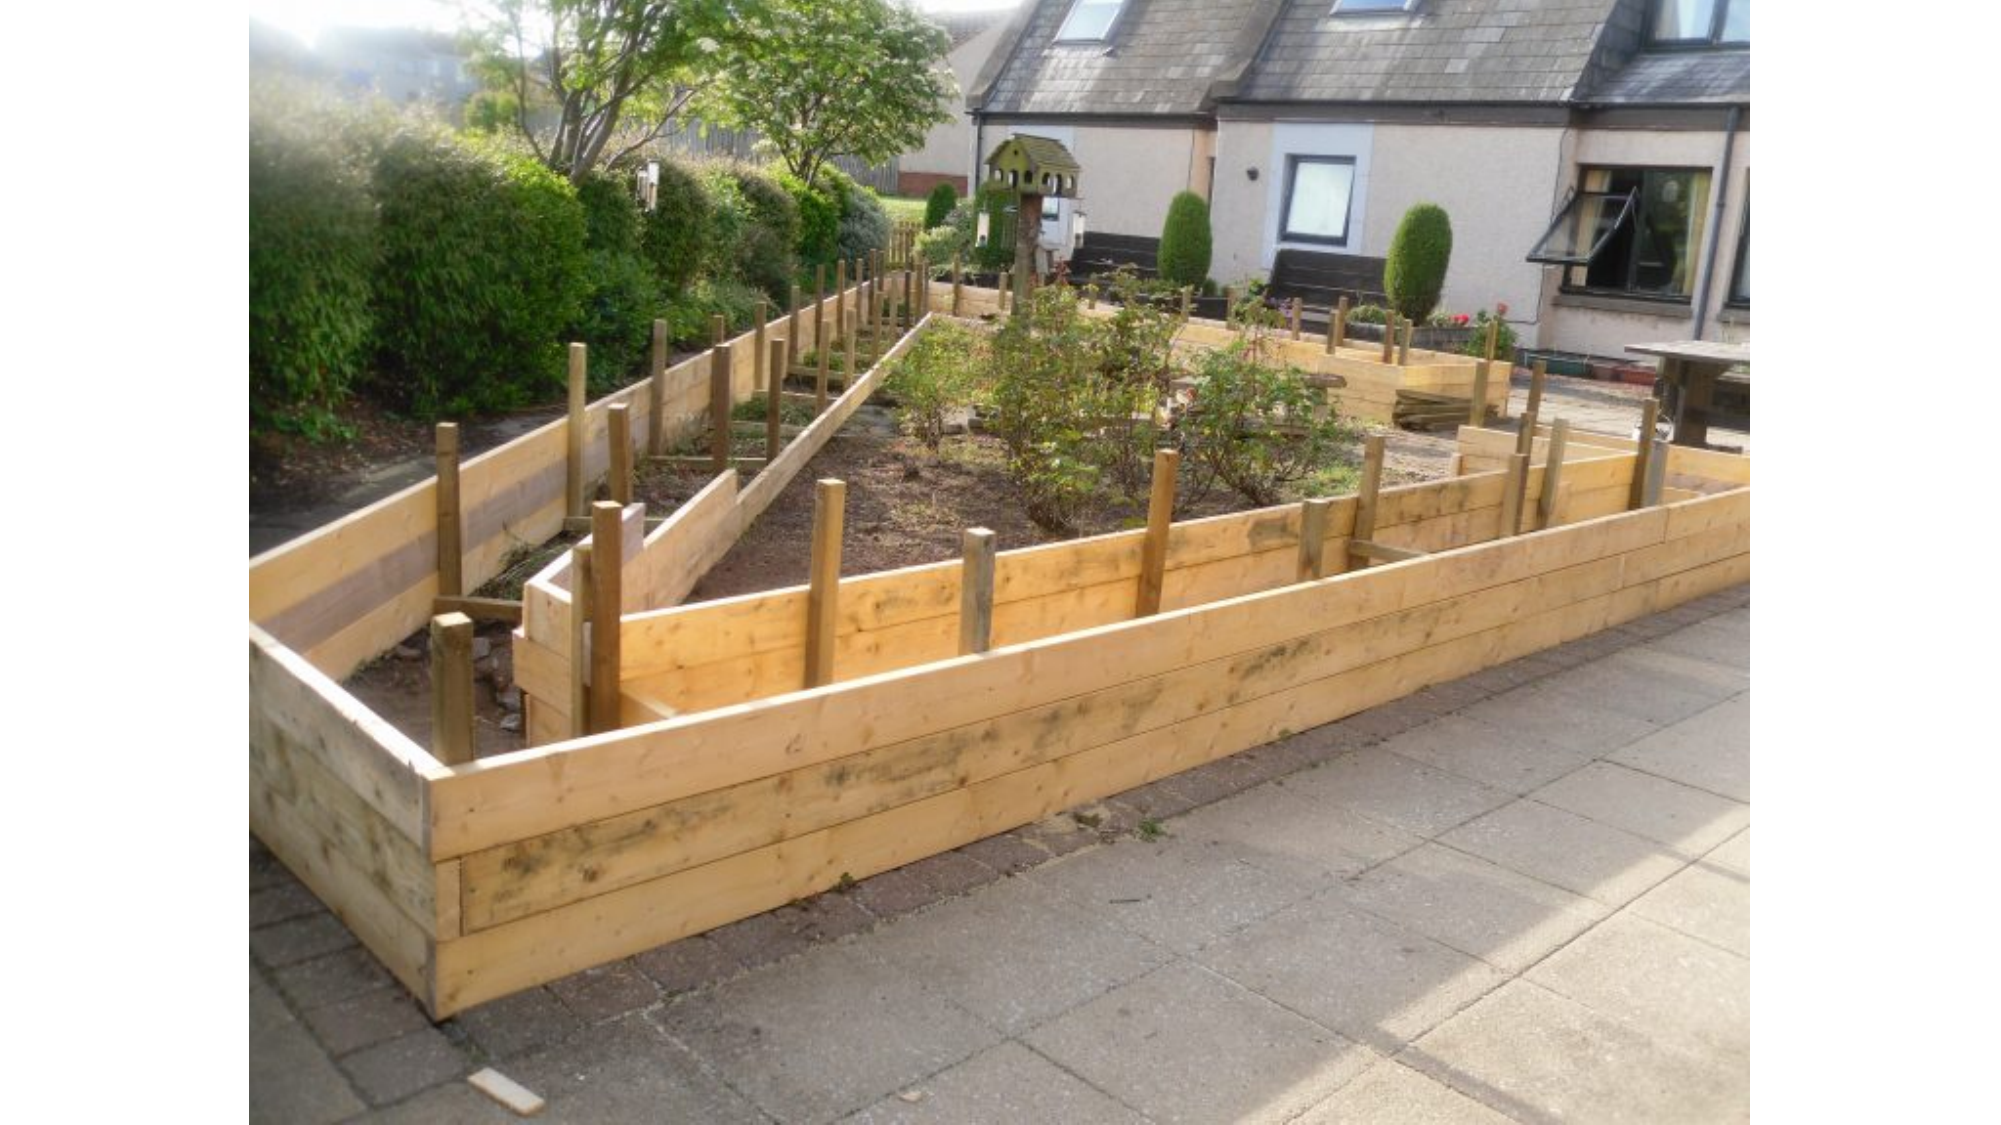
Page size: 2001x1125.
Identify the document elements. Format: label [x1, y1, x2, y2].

picture [249, 0, 1750, 1125]
